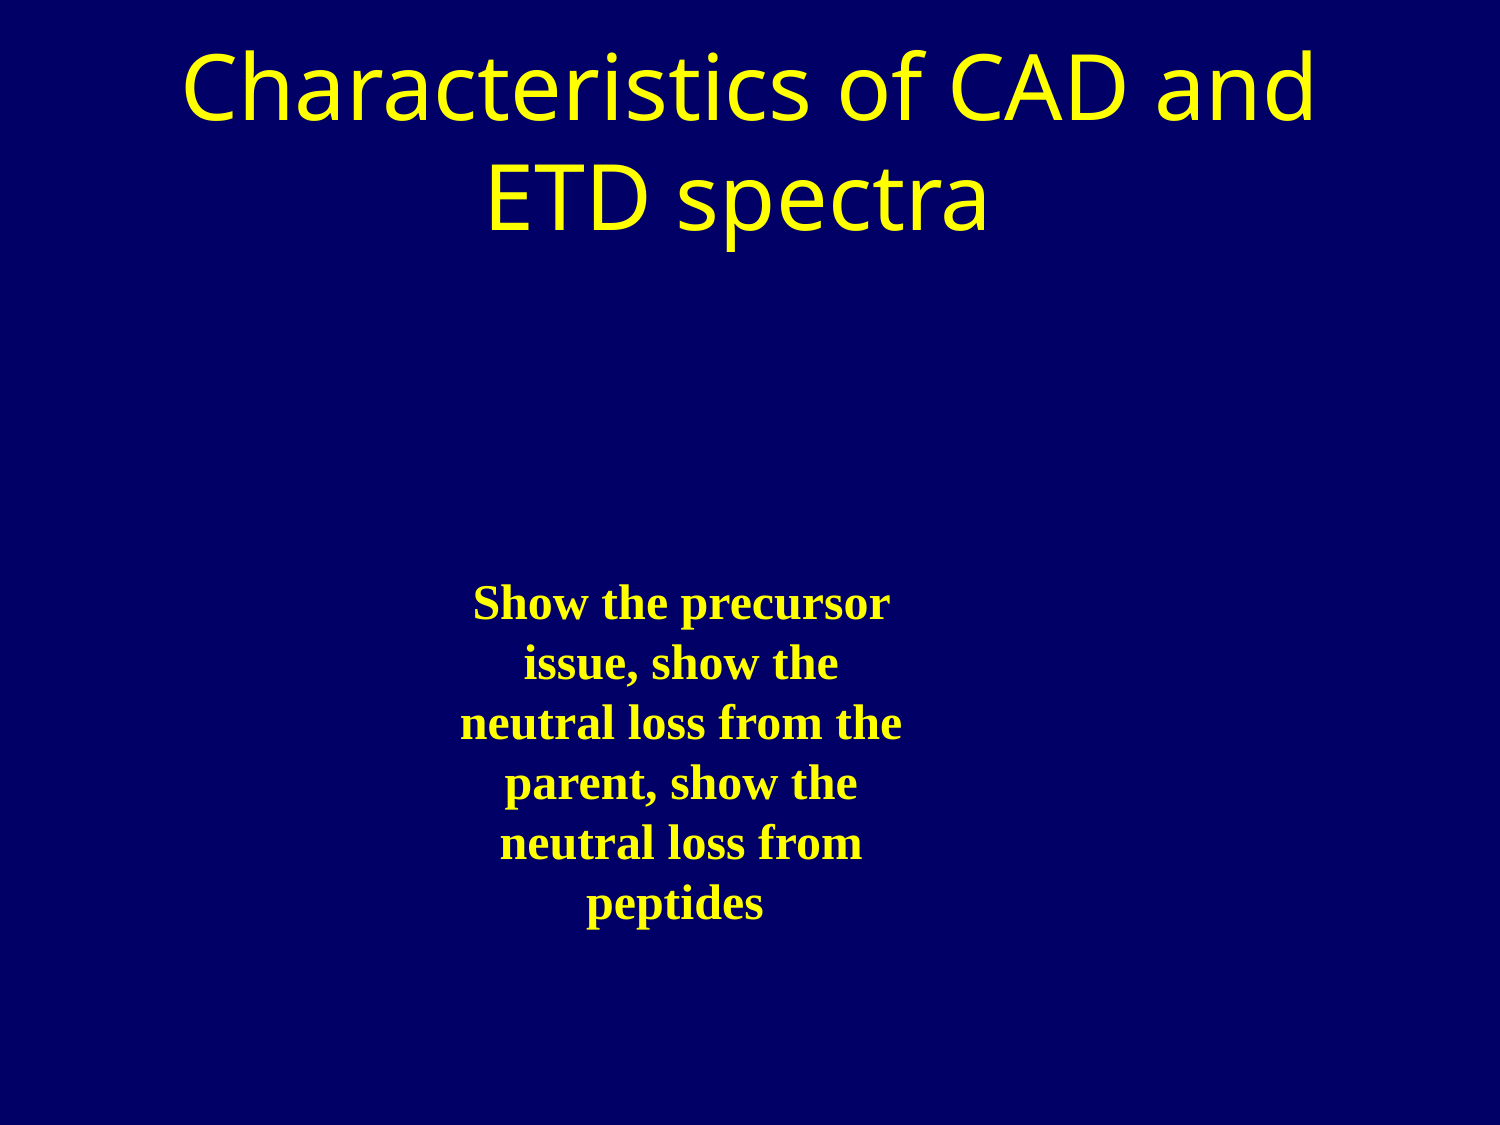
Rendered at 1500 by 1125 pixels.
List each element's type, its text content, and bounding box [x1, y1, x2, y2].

text_box Show the precursor issue, show the neutral loss from the parent, show the neutral loss from peptides [437, 562, 925, 938]
title Characteristics of CAD and ETD spectra [74, 44, 1426, 233]
